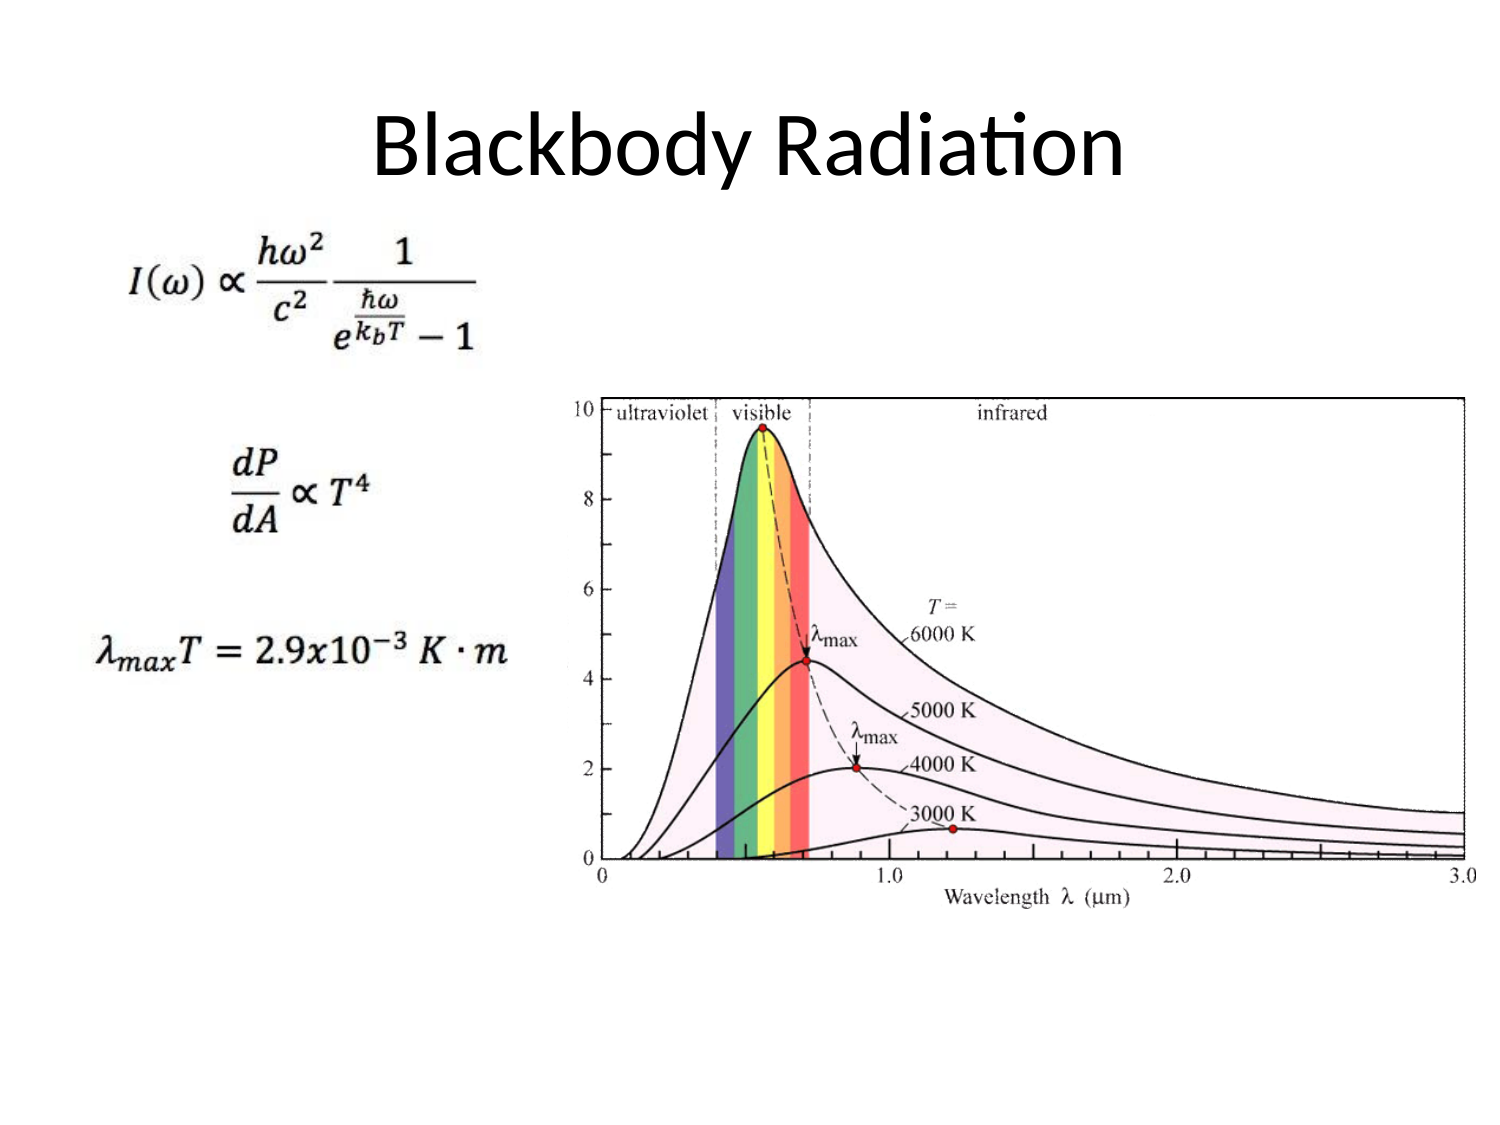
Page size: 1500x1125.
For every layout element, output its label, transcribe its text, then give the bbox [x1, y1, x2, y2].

picture [42, 195, 1476, 910]
title Blackbody Radiation [75, 45, 1425, 233]
